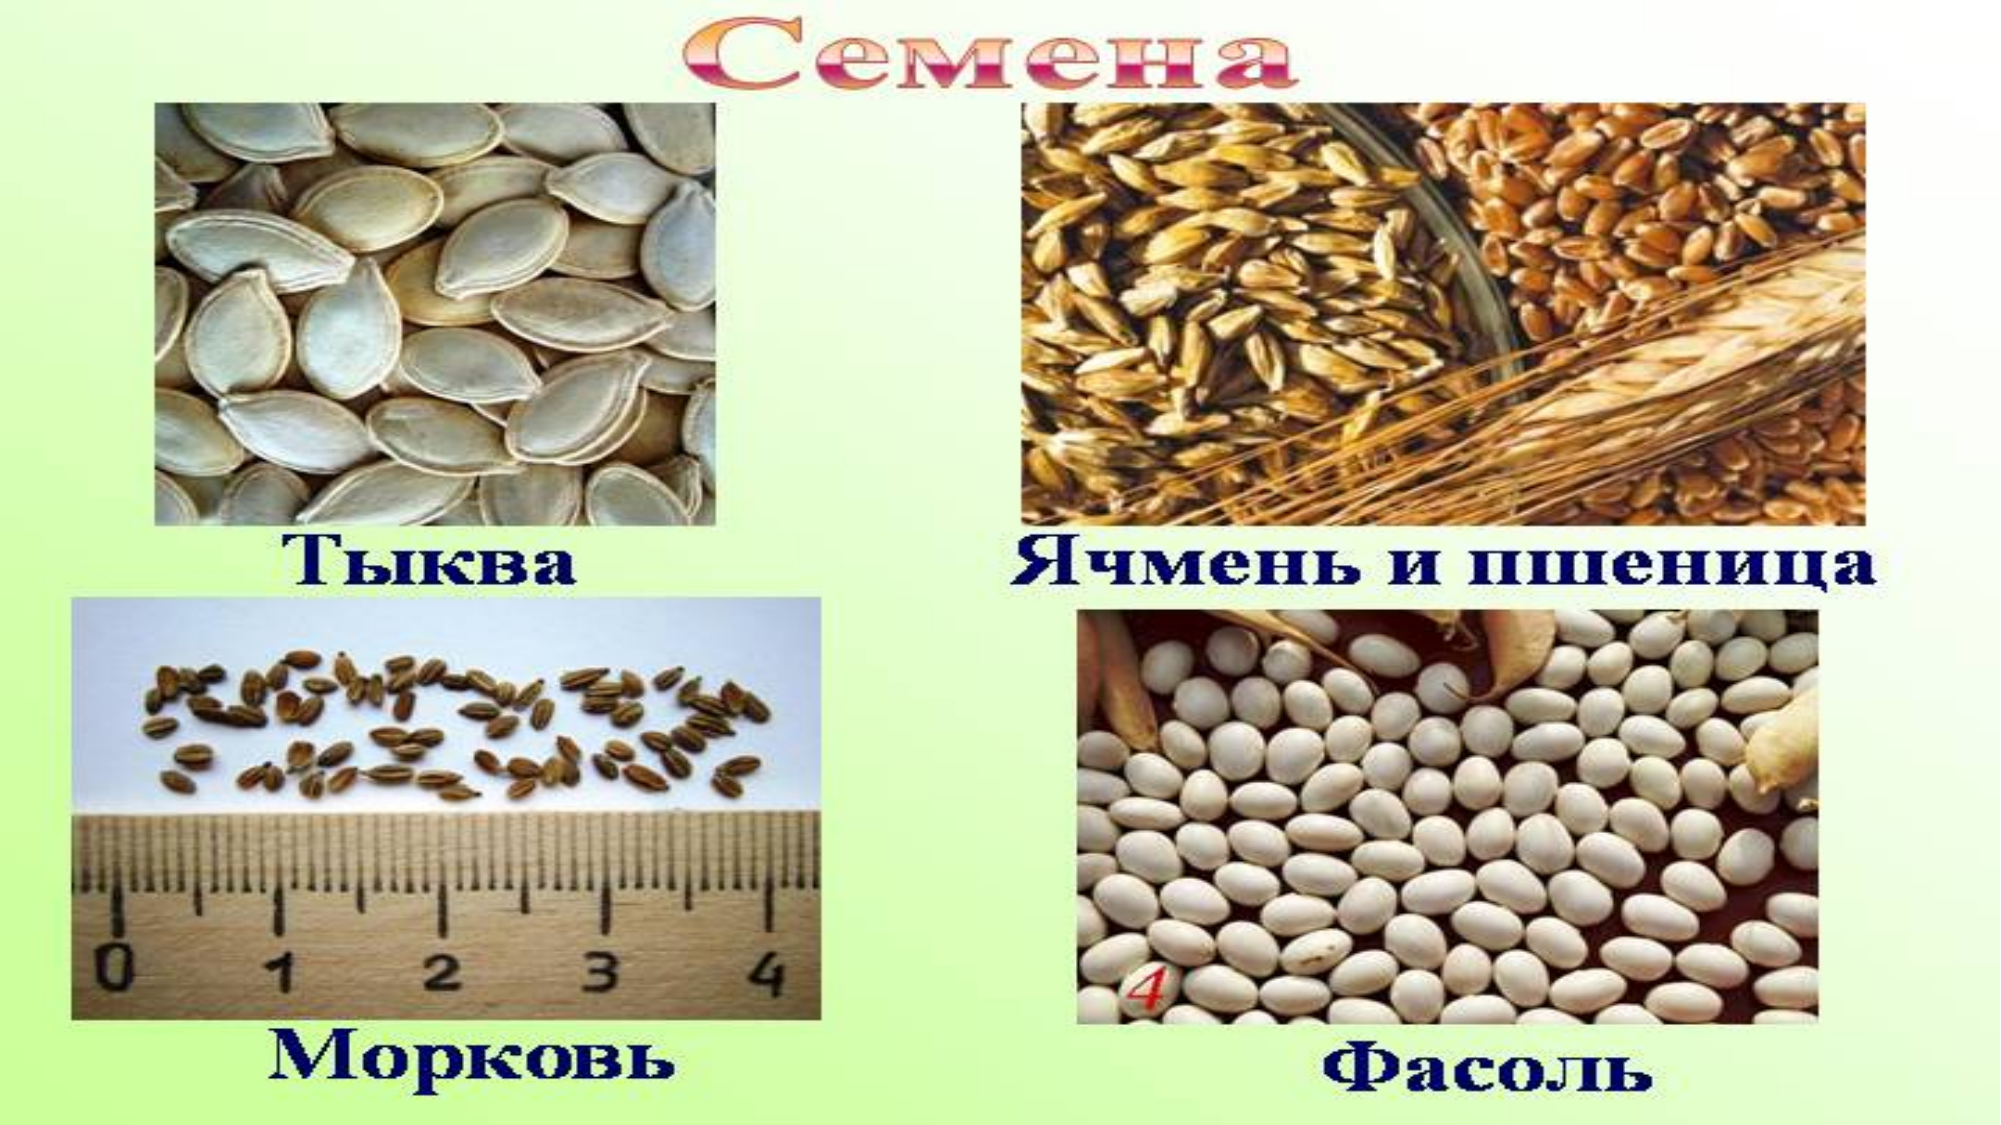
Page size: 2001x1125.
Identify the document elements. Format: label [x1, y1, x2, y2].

list [0, 0, 2000, 1125]
